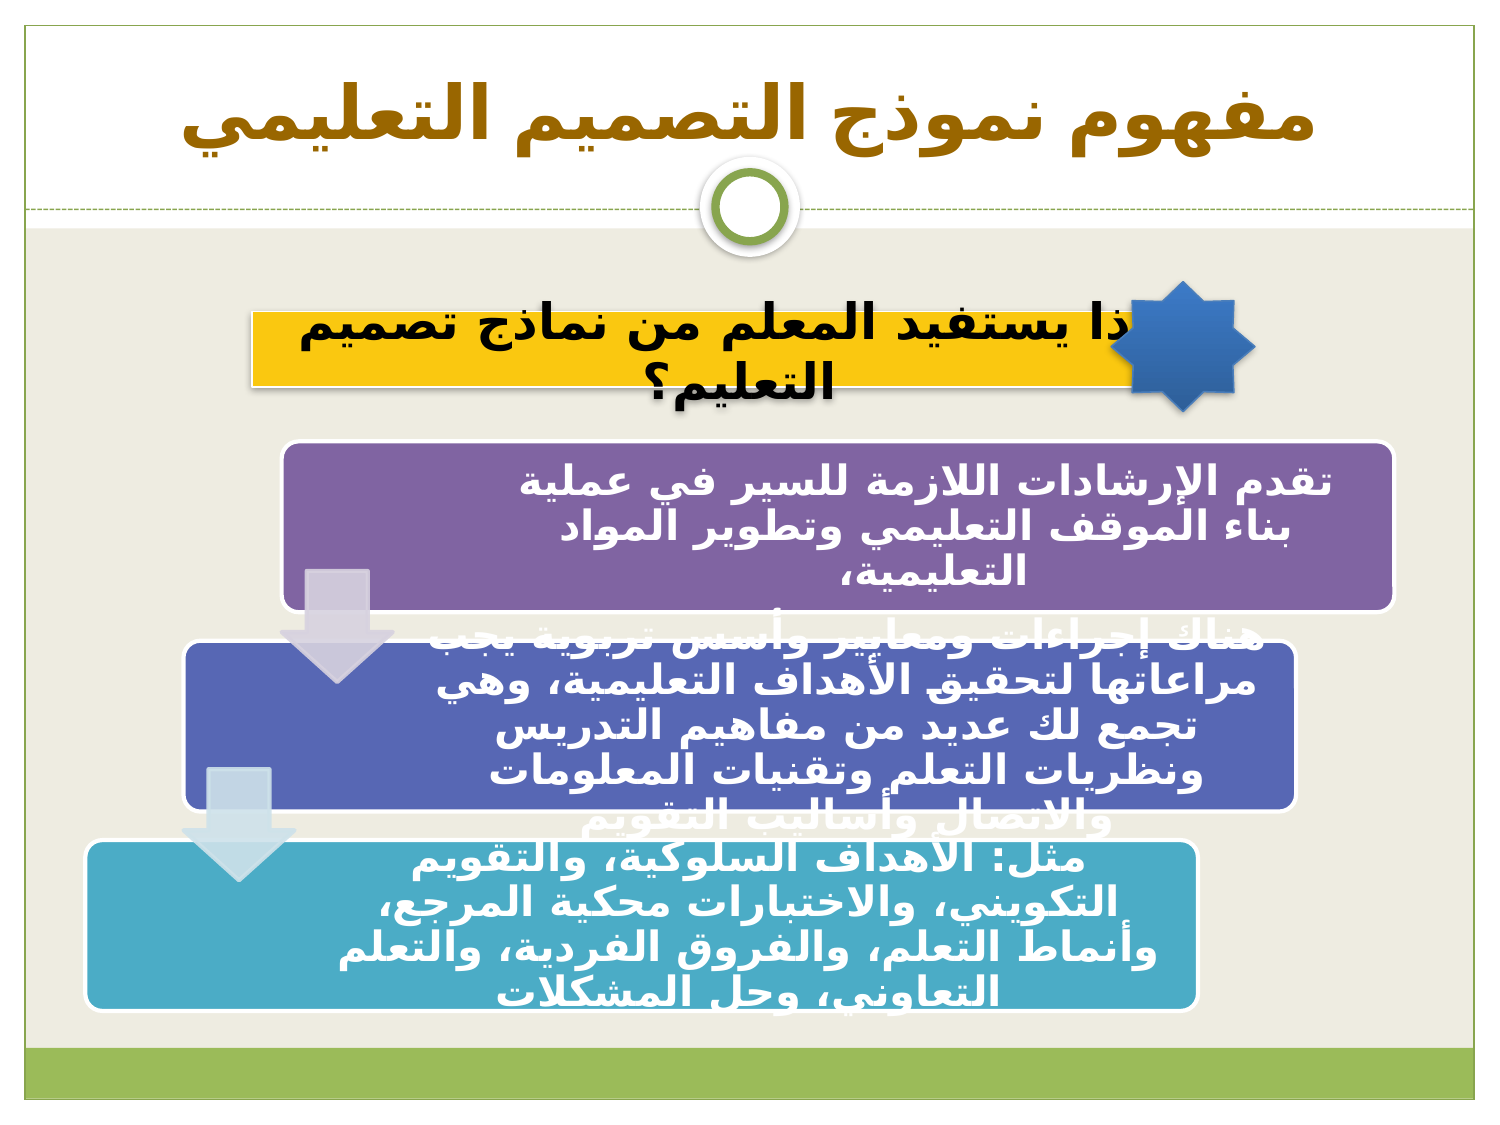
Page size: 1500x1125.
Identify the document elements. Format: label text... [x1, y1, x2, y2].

title مفهوم نموذج التصميم التعليمي [49, 37, 1450, 162]
text_box ماذا يستفيد المعلم من نماذج تصميم التعليم؟ [251, 311, 1127, 388]
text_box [85, 441, 1395, 1012]
text_box [0, 479, 79, 540]
text_box [1110, 281, 1256, 413]
